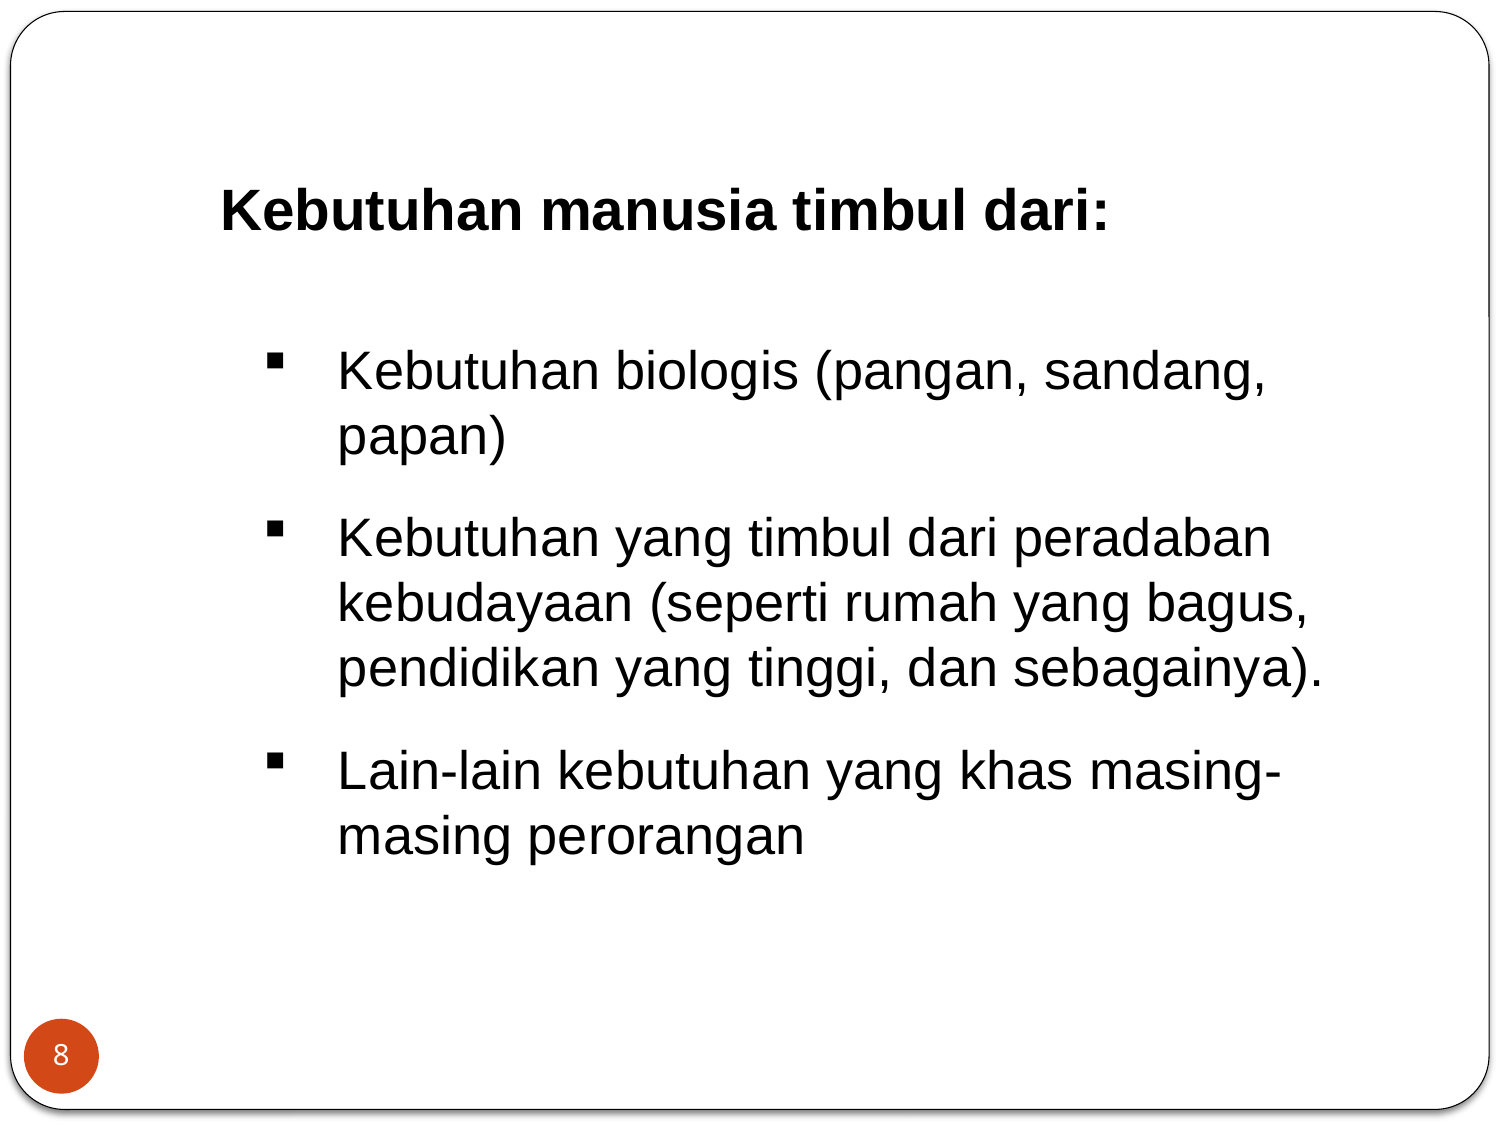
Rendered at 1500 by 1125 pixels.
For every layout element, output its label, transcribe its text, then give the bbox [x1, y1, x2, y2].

slide_number 8 [23, 1018, 99, 1094]
text_box Kebutuhan biologis (pangan, sandang, papan) Kebutuhan yang timbul dari peradaban kebudayaan (seperti rumah yang bagus, pendidikan yang tinggi, dan sebagainya). Lain-lain kebutuhan yang khas masing-masing perorangan [237, 327, 1413, 873]
text_box Kebutuhan manusia timbul dari: [205, 164, 1126, 249]
